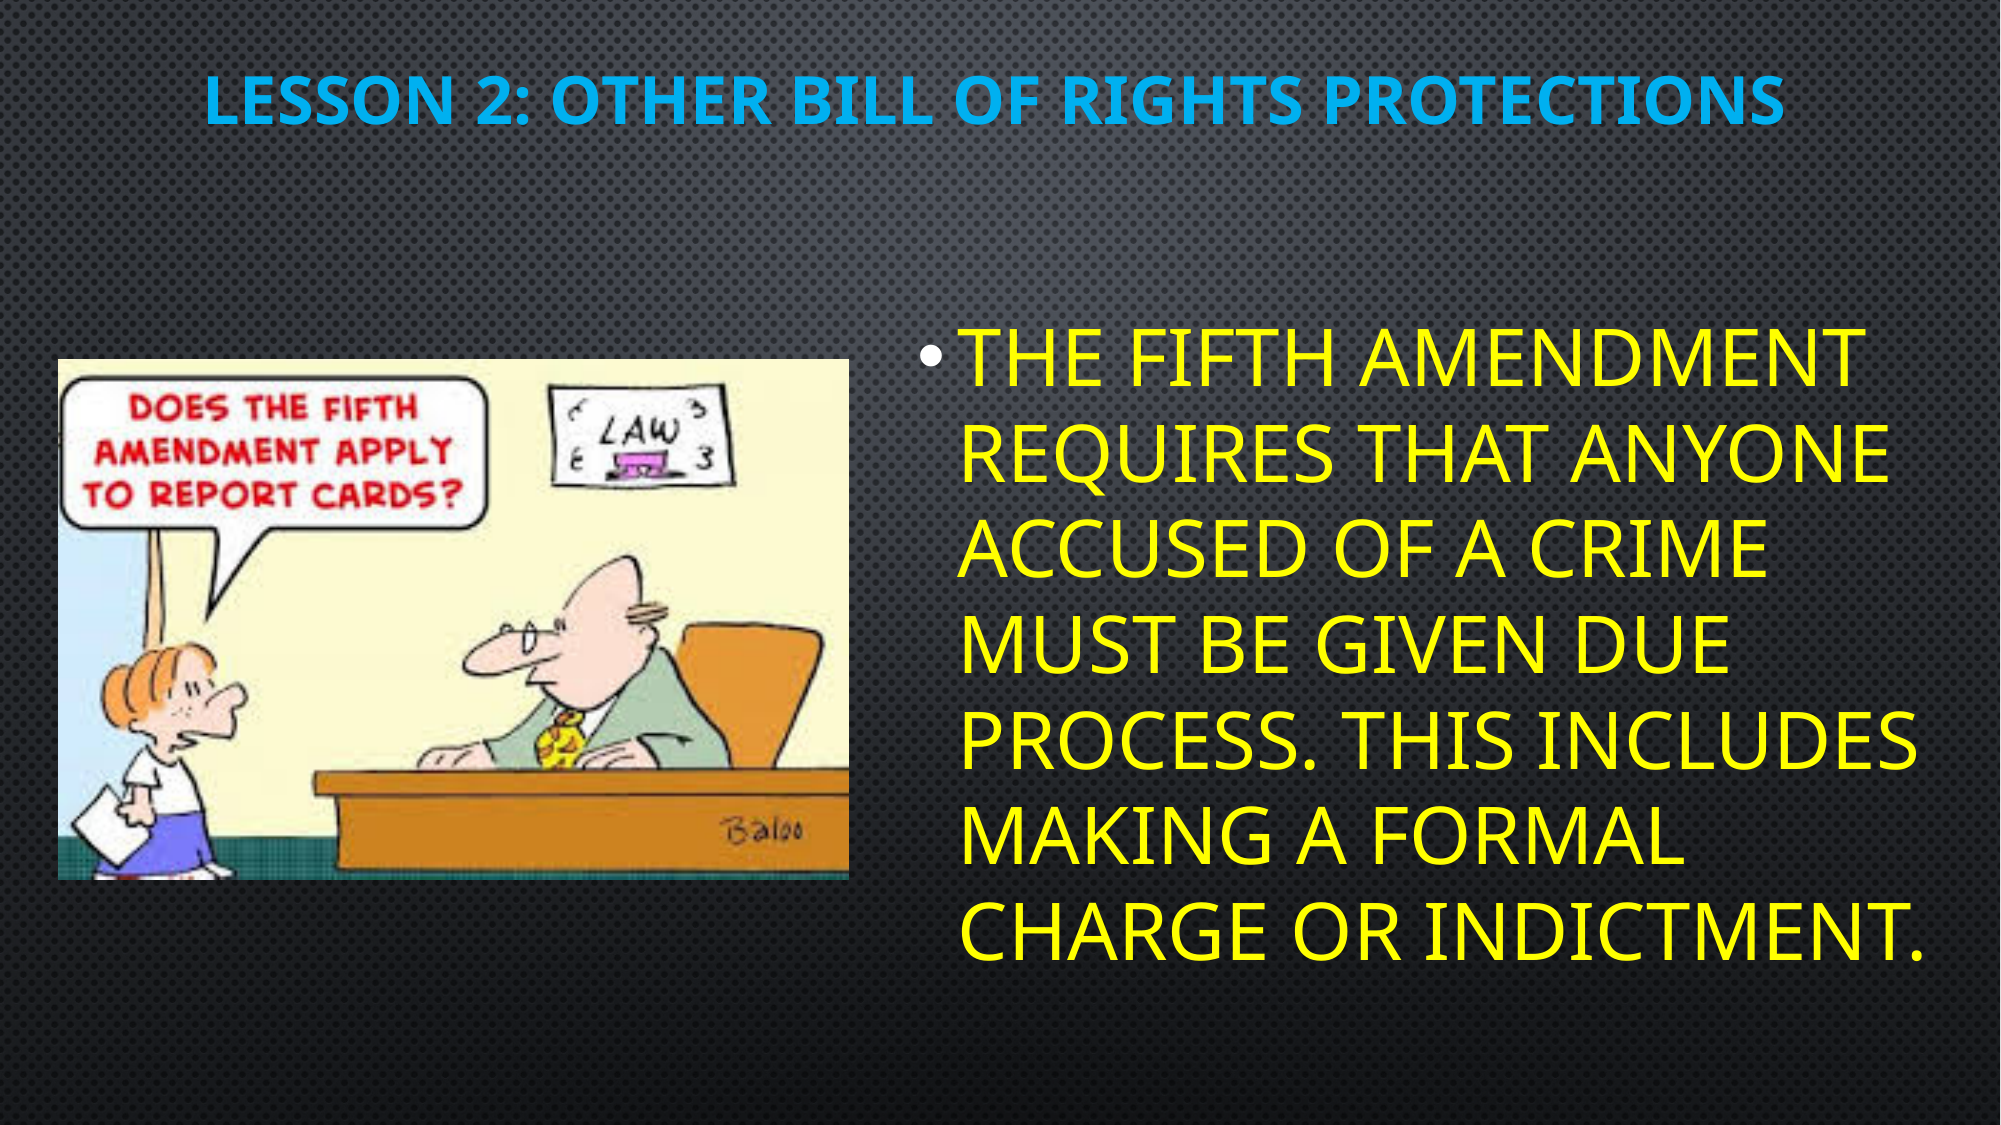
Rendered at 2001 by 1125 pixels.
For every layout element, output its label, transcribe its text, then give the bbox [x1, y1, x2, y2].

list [58, 359, 849, 880]
list The Fifth Amendment requires that anyone accused of a crime must be given due process. This includes making a formal charge or indictment. [902, 212, 1961, 1071]
title Lesson 2: Other bill of rights protections [187, 41, 1813, 155]
